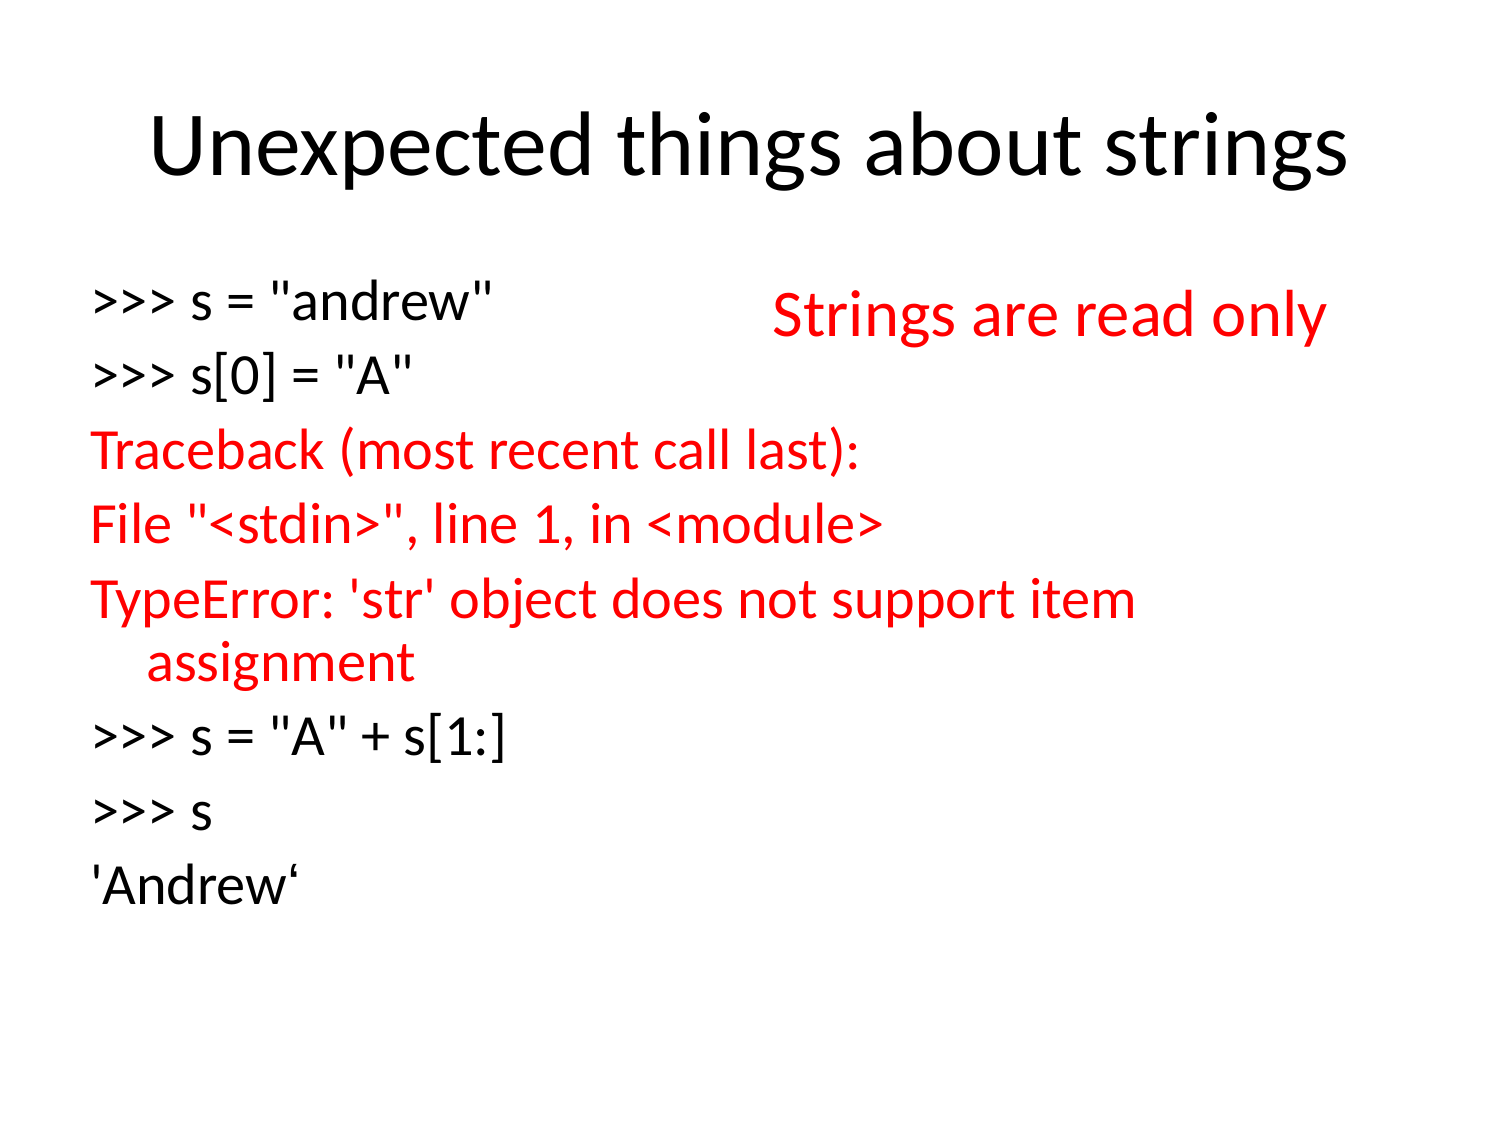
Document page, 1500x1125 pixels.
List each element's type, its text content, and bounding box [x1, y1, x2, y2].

title Unexpected things about strings [75, 45, 1425, 233]
list >>> s = "andrew" >>> s[0] = "A" Traceback (most recent call last): File "<stdin>", line 1, in <module> TypeError: 'str' object does not support item assignment >>> s = "A" + s[1:] >>> s 'Andrew‘ [75, 262, 1425, 1005]
text_box Strings are read only [758, 262, 1344, 358]
